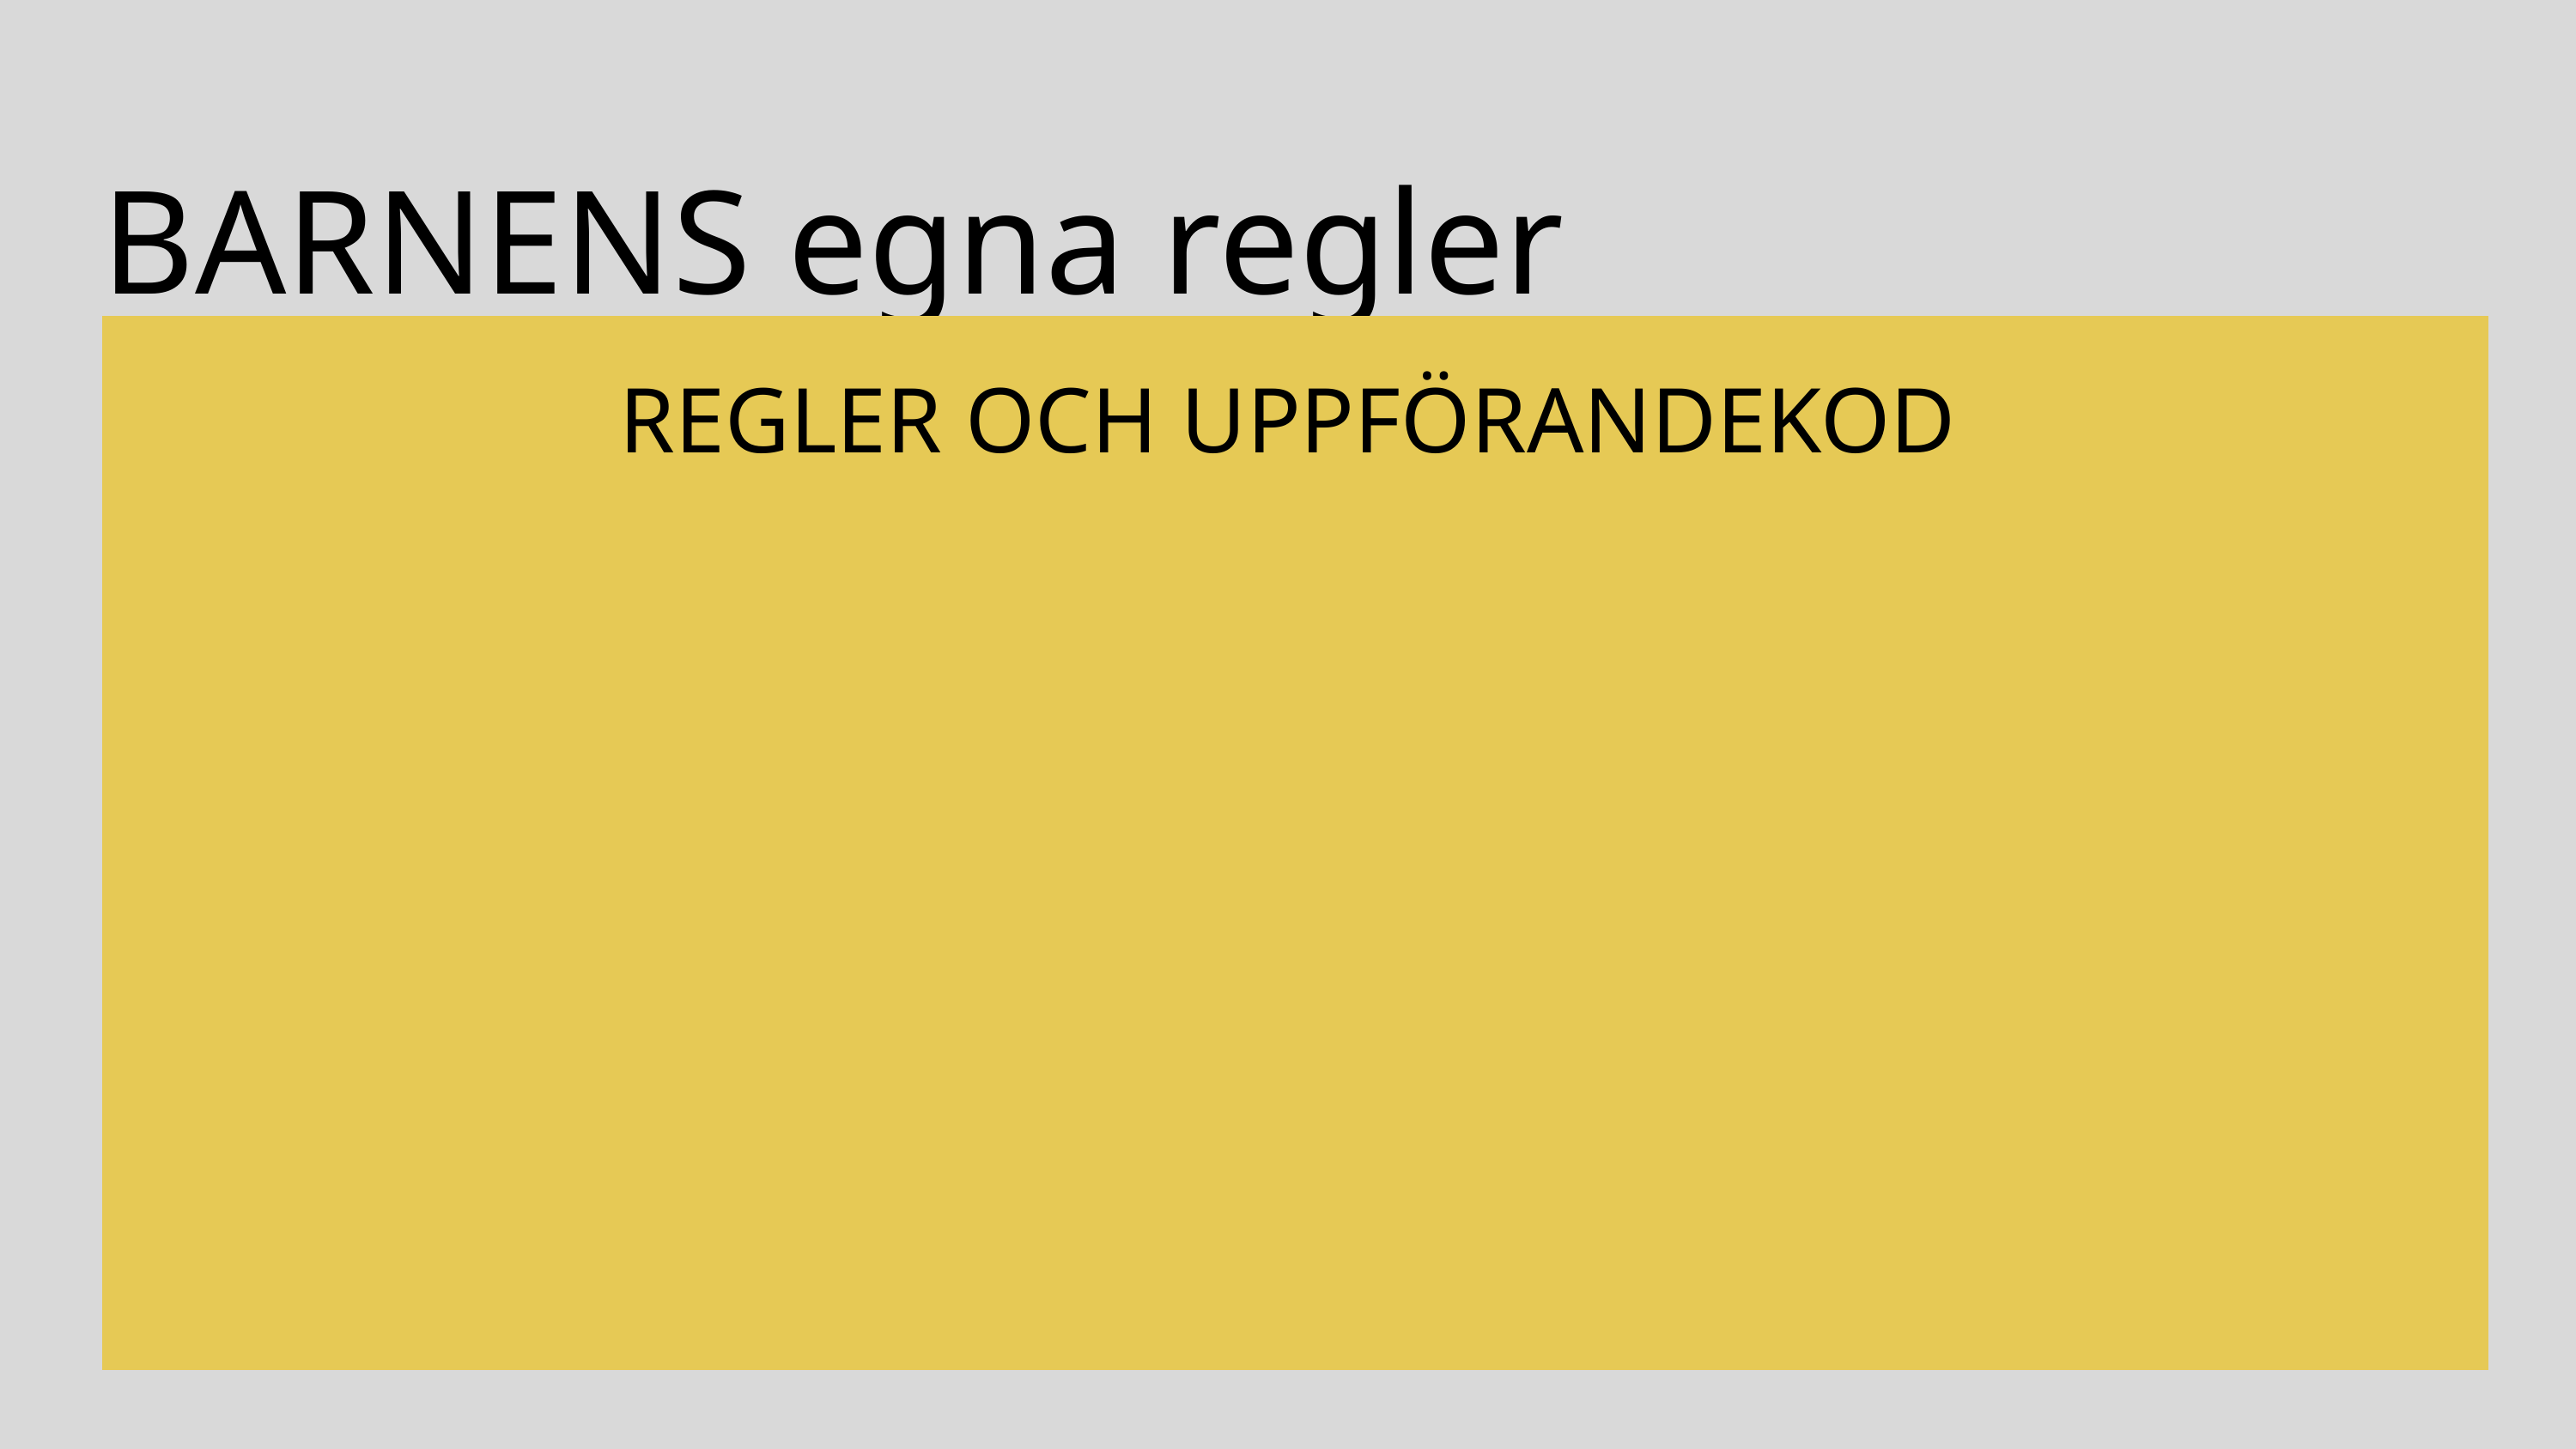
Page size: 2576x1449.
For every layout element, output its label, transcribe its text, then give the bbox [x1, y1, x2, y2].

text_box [101, 315, 2489, 1371]
text_box BARNENS egna regler [101, 122, 2263, 315]
